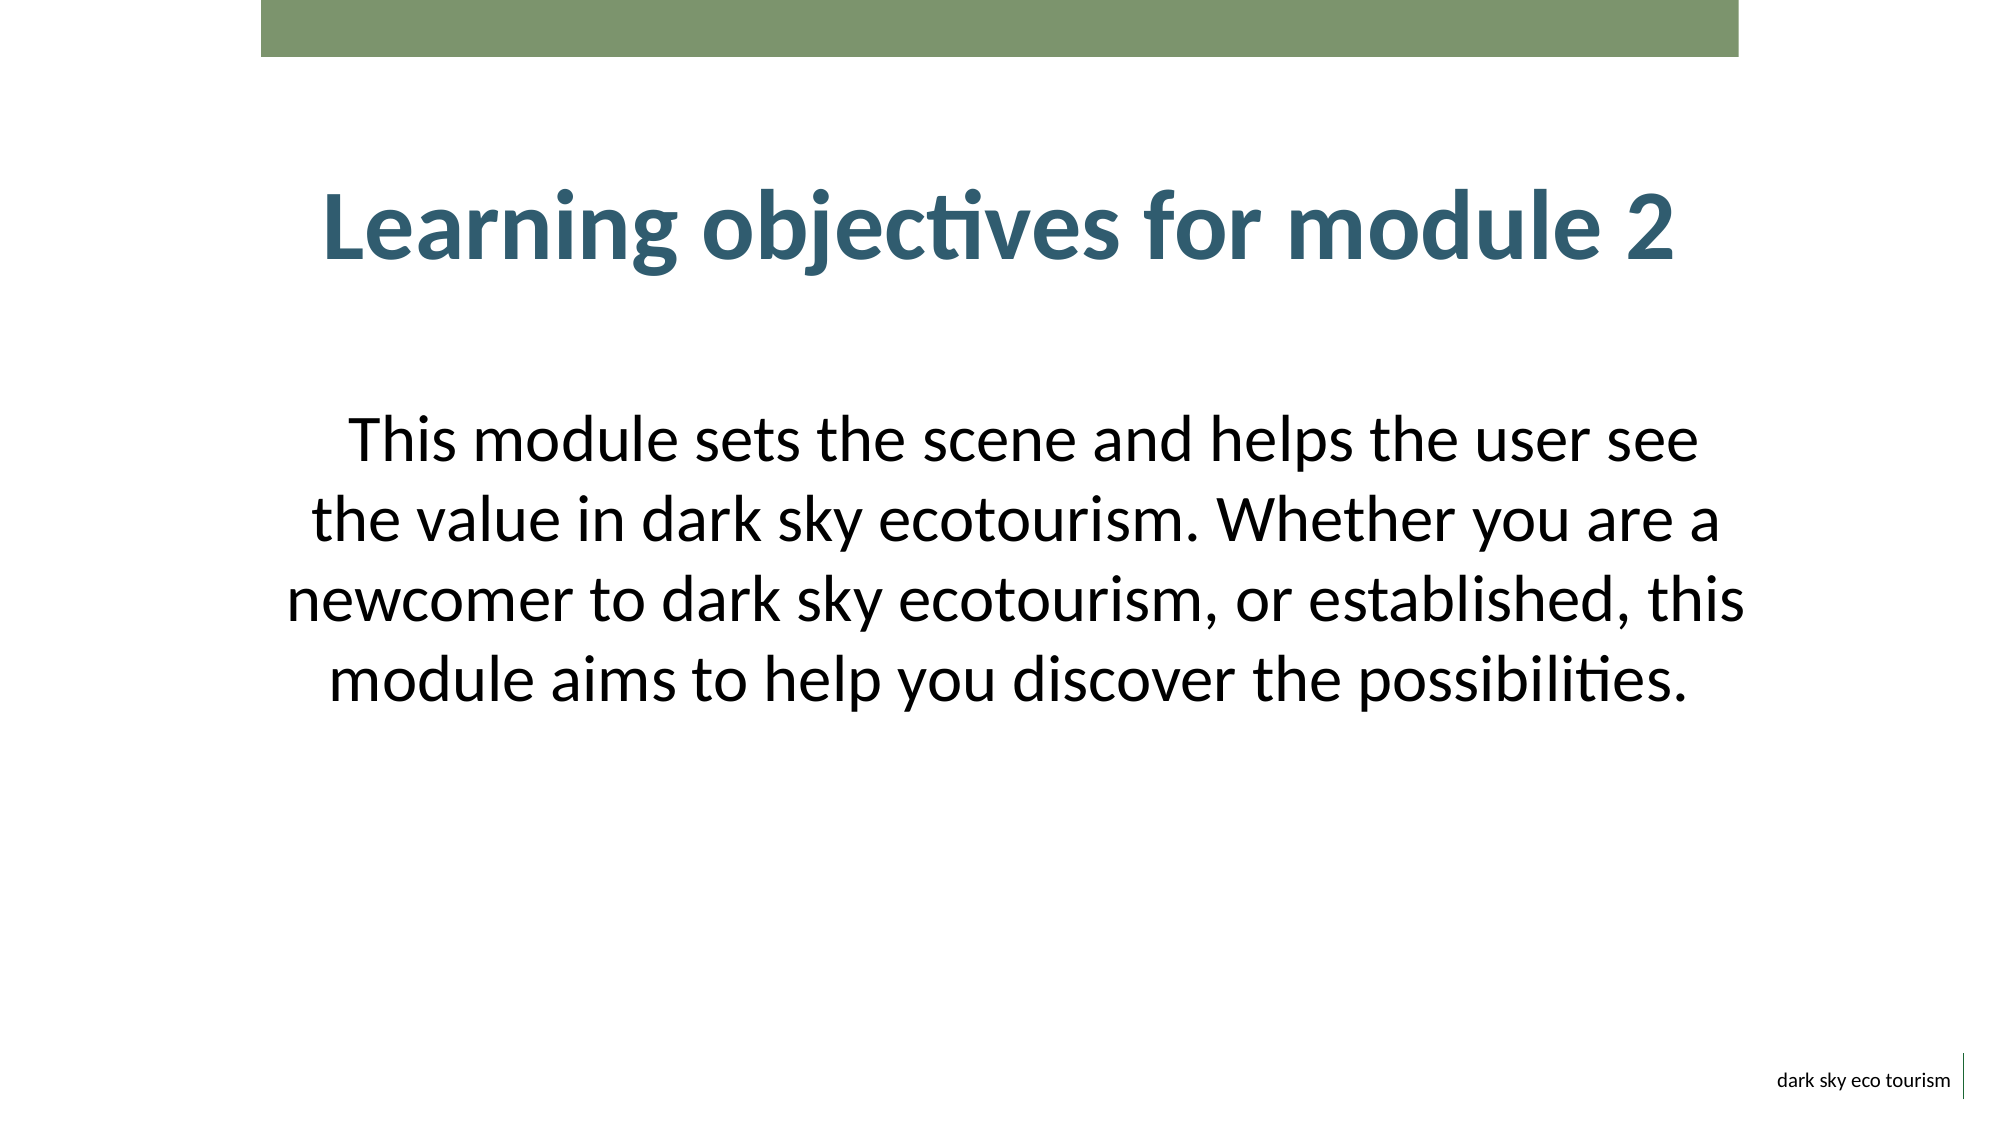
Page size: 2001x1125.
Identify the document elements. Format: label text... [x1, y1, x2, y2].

list Learning objectives for module 2 [140, 151, 1860, 284]
list This module sets the scene and helps the user see the value in dark sky ecotourism. Whether you are a newcomer to dark sky ecotourism, or established, this module aims to help you discover the possibilities. [268, 387, 1766, 842]
